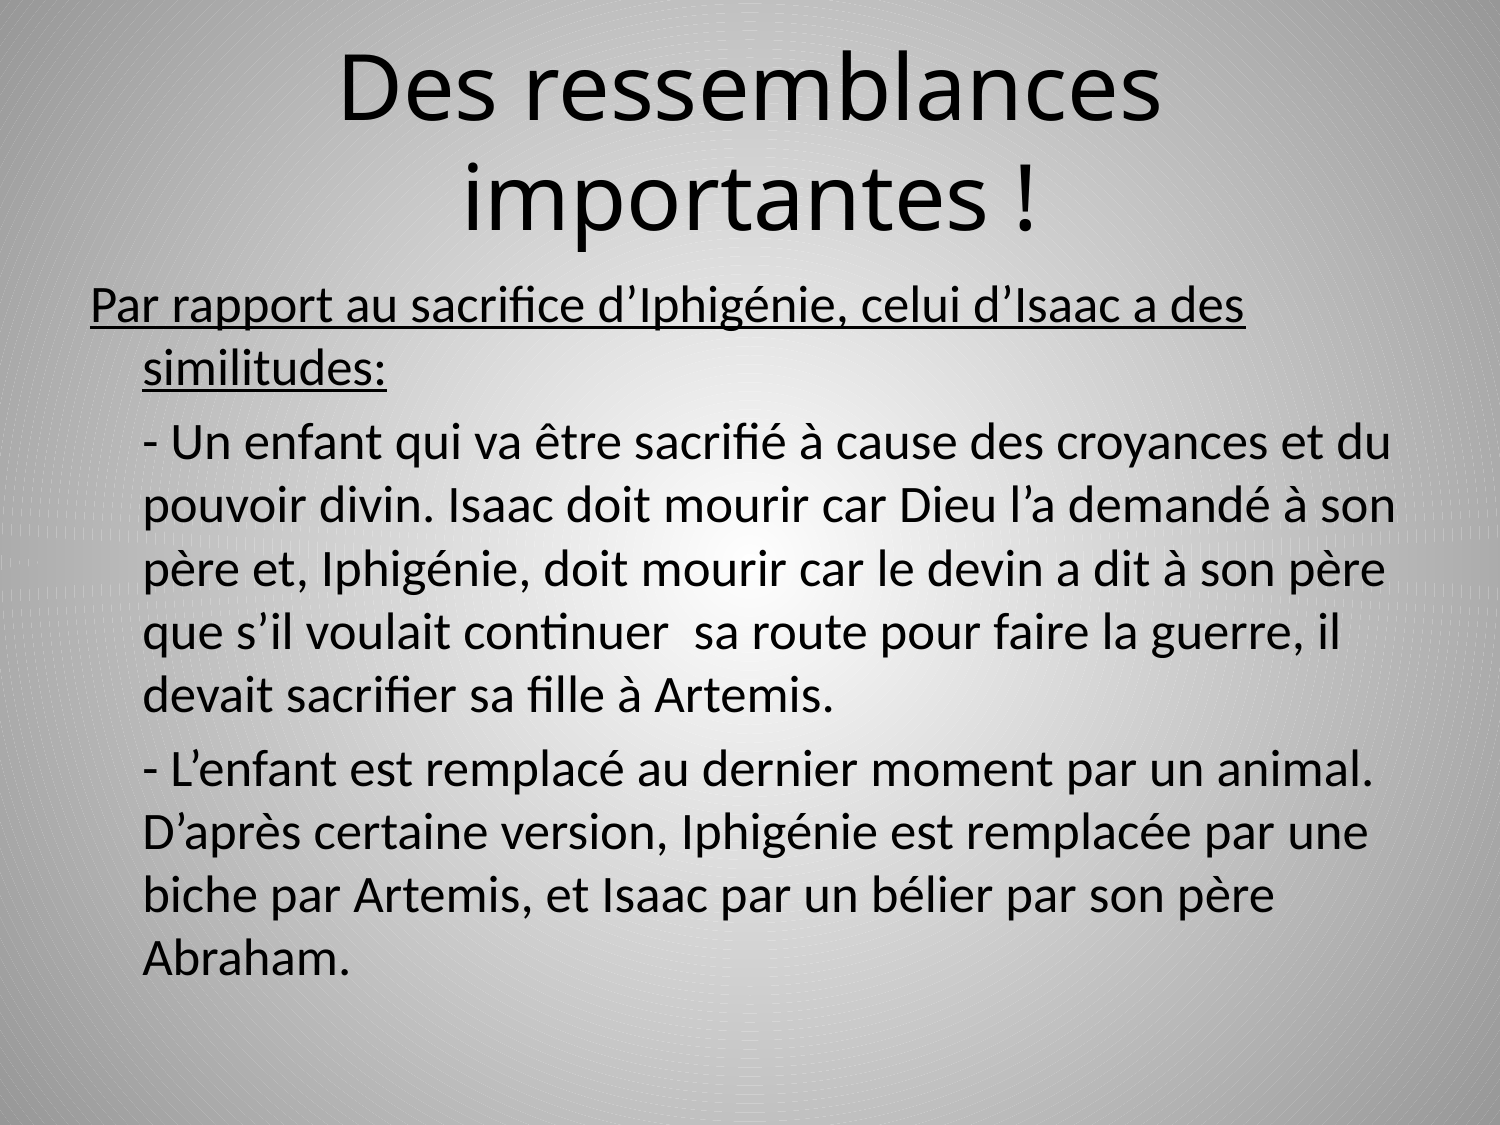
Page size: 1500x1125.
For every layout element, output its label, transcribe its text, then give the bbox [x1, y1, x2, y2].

list Par rapport au sacrifice d’Iphigénie, celui d’Isaac a des similitudes: - Un enfant qui va être sacrifié à cause des croyances et du pouvoir divin. Isaac doit mourir car Dieu l’a demandé à son père et, Iphigénie, doit mourir car le devin a dit à son père que s’il voulait continuer sa route pour faire la guerre, il devait sacrifier sa fille à Artemis. - L’enfant est remplacé au dernier moment par un animal. D’après certaine version, Iphigénie est remplacée par une biche par Artemis, et Isaac par un bélier par son père Abraham. [75, 262, 1425, 1005]
title Des ressemblances importantes ! [75, 45, 1425, 233]
